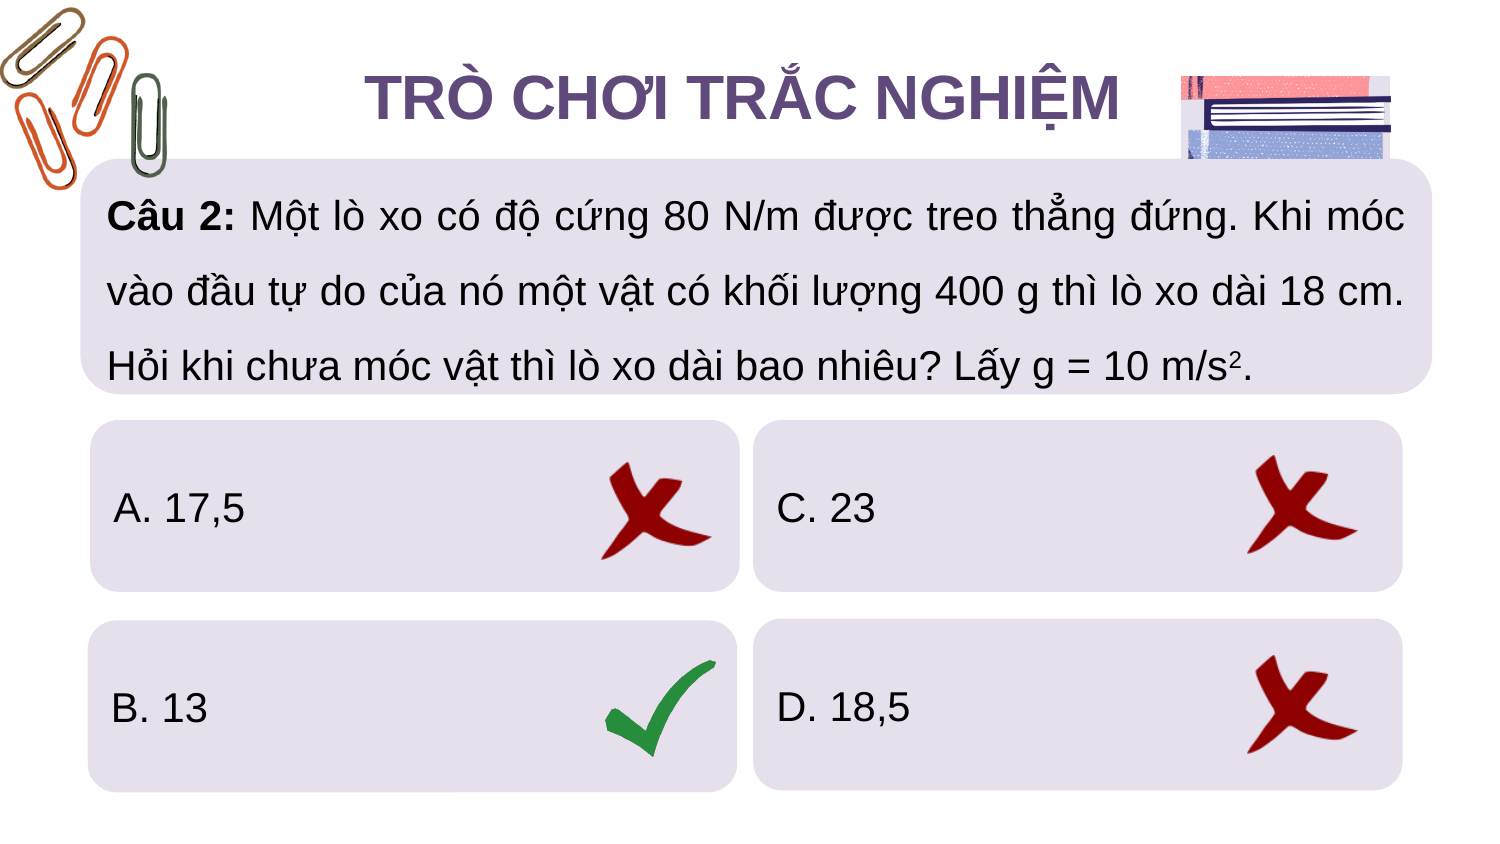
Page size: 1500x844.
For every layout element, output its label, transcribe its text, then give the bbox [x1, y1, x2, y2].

text_box C. 23 [751, 417, 1405, 594]
picture [1247, 655, 1358, 754]
text_box D. 18,5 [751, 616, 1405, 793]
picture [1247, 455, 1358, 554]
picture [0, 0, 211, 225]
text_box TRÒ CHƠI TRẮC NGHIỆM [360, 76, 1125, 132]
text_box B. 13 [85, 618, 740, 795]
text_box A. 17,5 [88, 417, 742, 594]
picture [1180, 75, 1391, 159]
picture [605, 660, 717, 757]
picture [601, 461, 712, 561]
text_box Câu 2: Một lò xo có độ cứng 80 N/m được treo thẳng đứng. Khi móc vào đầu tự do của nó một vật có khối lượng 400 g thì lò xo dài 18 cm. Hỏi khi chưa móc vật thì lò xo dài bao nhiêu? Lấy g = 10 m/s2. [78, 156, 1435, 397]
